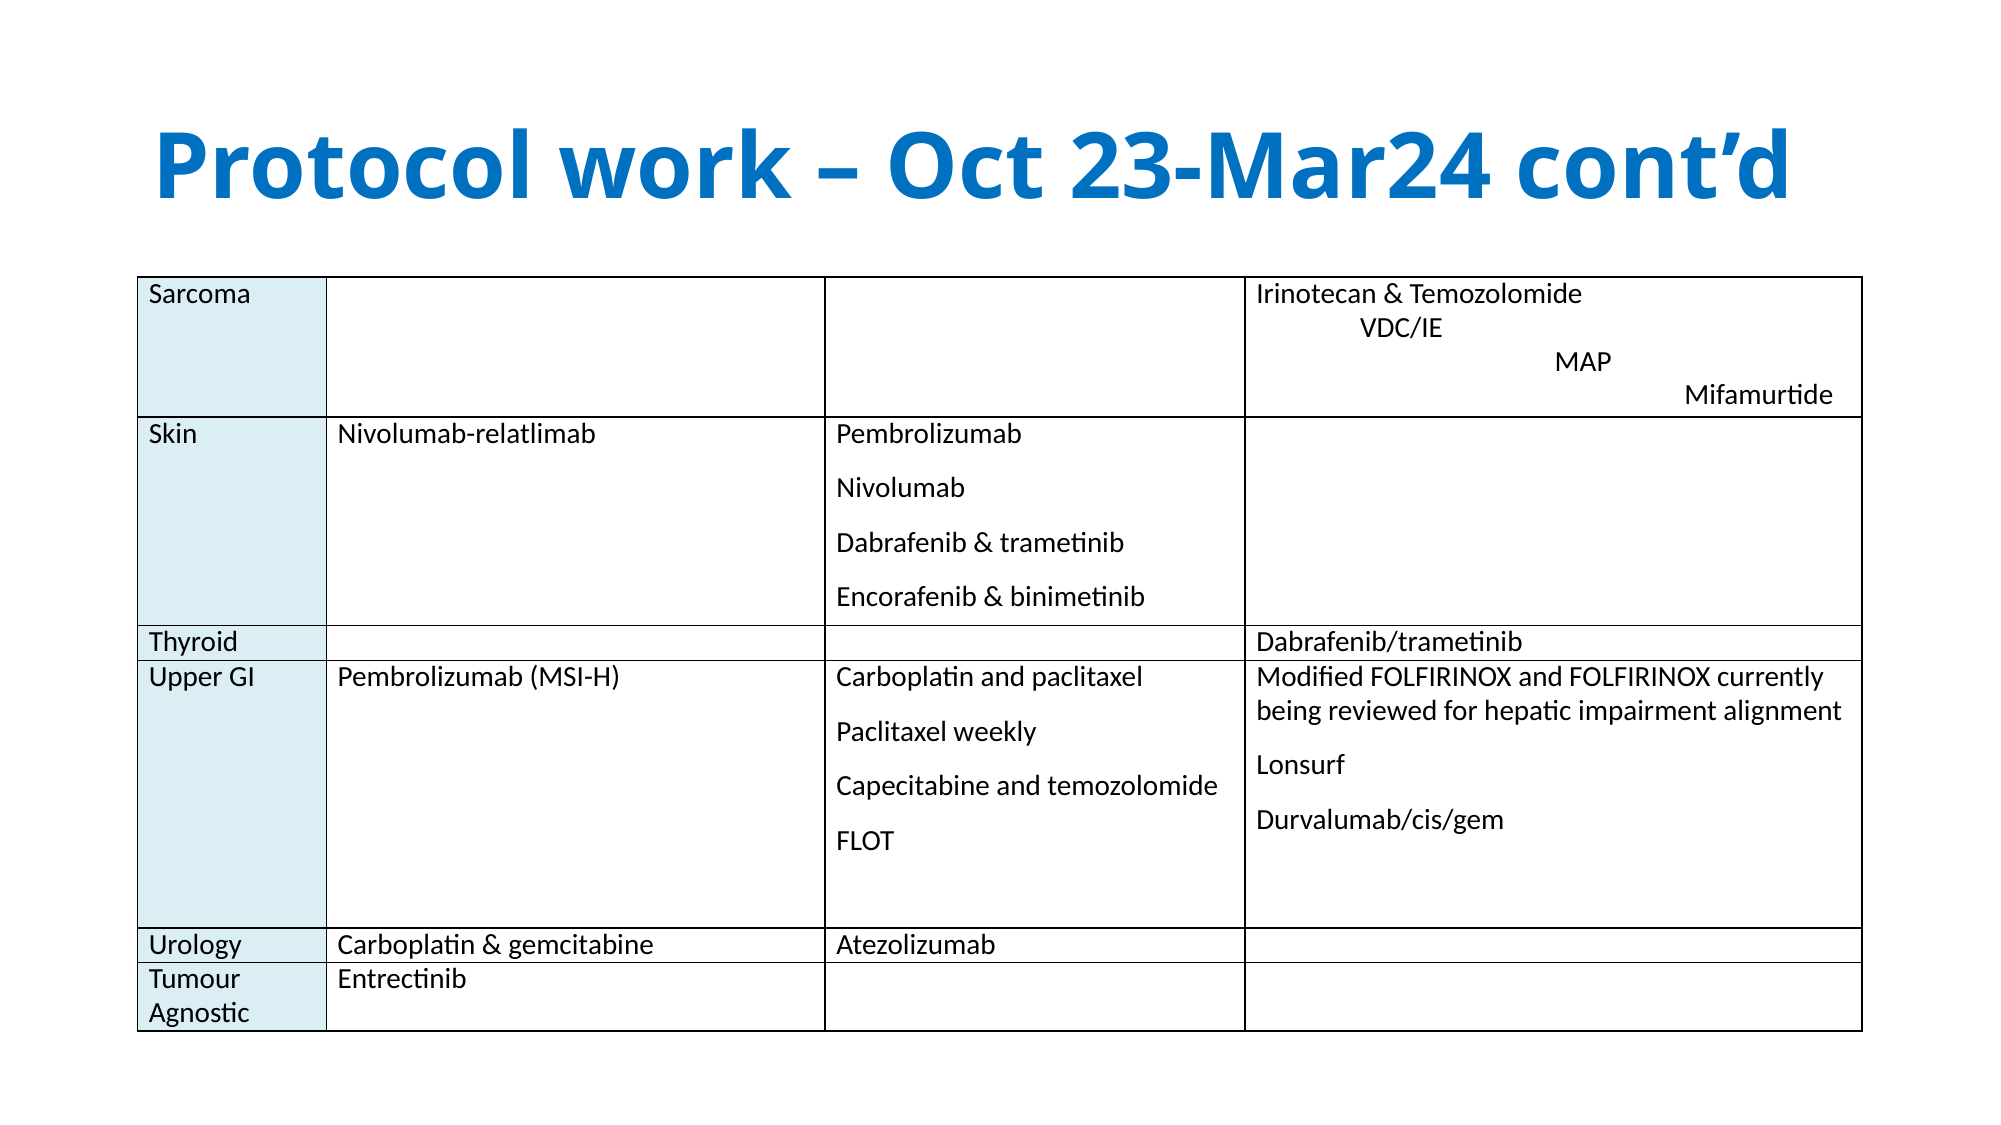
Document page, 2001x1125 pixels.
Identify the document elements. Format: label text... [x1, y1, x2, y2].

table_header Irinotecan & Temozolomide VDC/IE MAP Mifamurtide [1246, 278, 1861, 416]
table_cell Pembrolizumab Nivolumab Dabrafenib & trametinib Encorafenib & binimetinib [826, 418, 1244, 625]
table_cell Upper GI [138, 661, 326, 927]
table_cell Dabrafenib/trametinib [1246, 626, 1861, 660]
title Protocol work – Oct 23-Mar24 cont’d [137, 59, 1863, 276]
table_cell [1246, 418, 1861, 625]
table_cell Modified FOLFIRINOX and FOLFIRINOX currently being reviewed for hepatic impairment alignment Lonsurf Durvalumab/cis/gem [1246, 661, 1861, 927]
table_header [327, 278, 824, 416]
table_cell [1246, 963, 1861, 1030]
table_cell Tumour Agnostic [138, 963, 326, 1030]
table_cell [826, 963, 1244, 1030]
table_cell [327, 626, 824, 660]
table_cell Thyroid [138, 626, 326, 660]
table_cell [1246, 929, 1861, 962]
table_cell Entrectinib [327, 963, 824, 1030]
table_cell Carboplatin & gemcitabine [327, 929, 824, 962]
table_cell Carboplatin and paclitaxel Paclitaxel weekly Capecitabine and temozolomide FLOT [826, 661, 1244, 927]
table_cell Atezolizumab [826, 929, 1244, 962]
table_cell Urology [138, 929, 326, 962]
table_header Sarcoma [138, 278, 326, 416]
table_cell Nivolumab-relatlimab [327, 418, 824, 625]
table_cell [826, 626, 1244, 660]
table_cell Pembrolizumab (MSI-H) [327, 661, 824, 927]
table_header [826, 278, 1244, 416]
table_cell Skin [138, 418, 326, 625]
